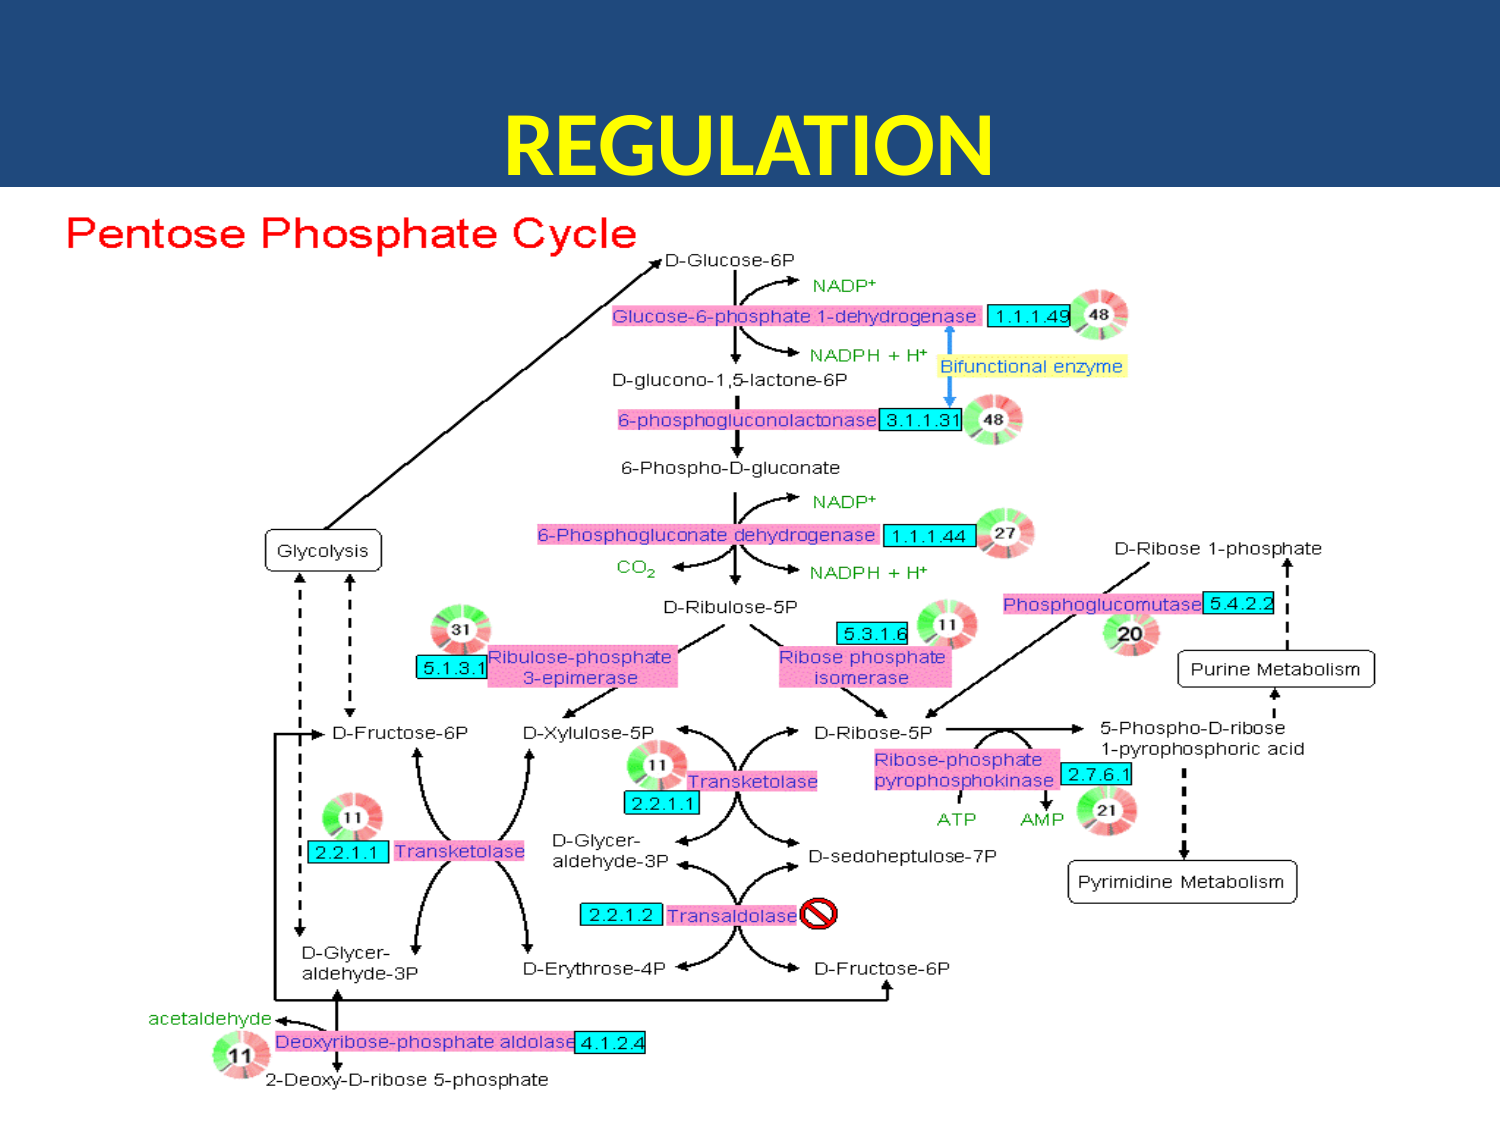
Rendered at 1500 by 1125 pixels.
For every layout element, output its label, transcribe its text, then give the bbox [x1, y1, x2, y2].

title REGULATION [75, 45, 1425, 185]
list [0, 187, 1500, 1125]
